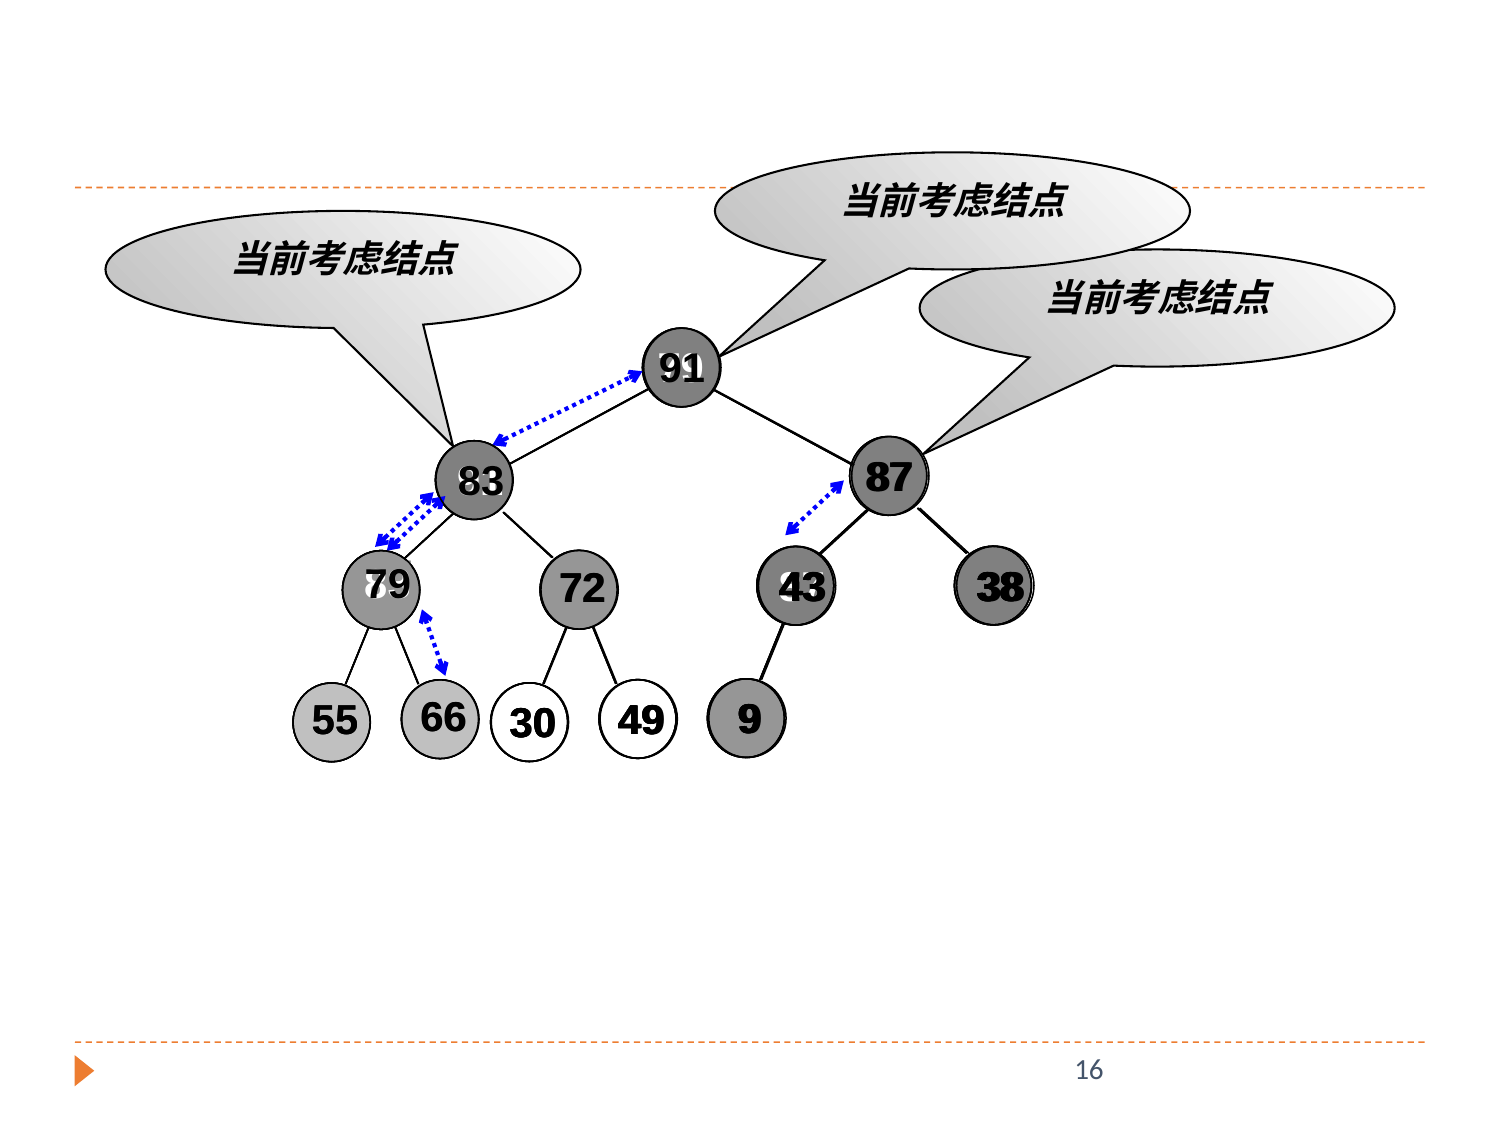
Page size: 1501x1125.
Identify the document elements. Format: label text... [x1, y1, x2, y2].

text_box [292, 152, 1190, 762]
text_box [1190, 249, 1395, 762]
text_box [105, 210, 292, 762]
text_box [292, 328, 1034, 762]
slide_number 16 [1059, 1042, 1398, 1103]
